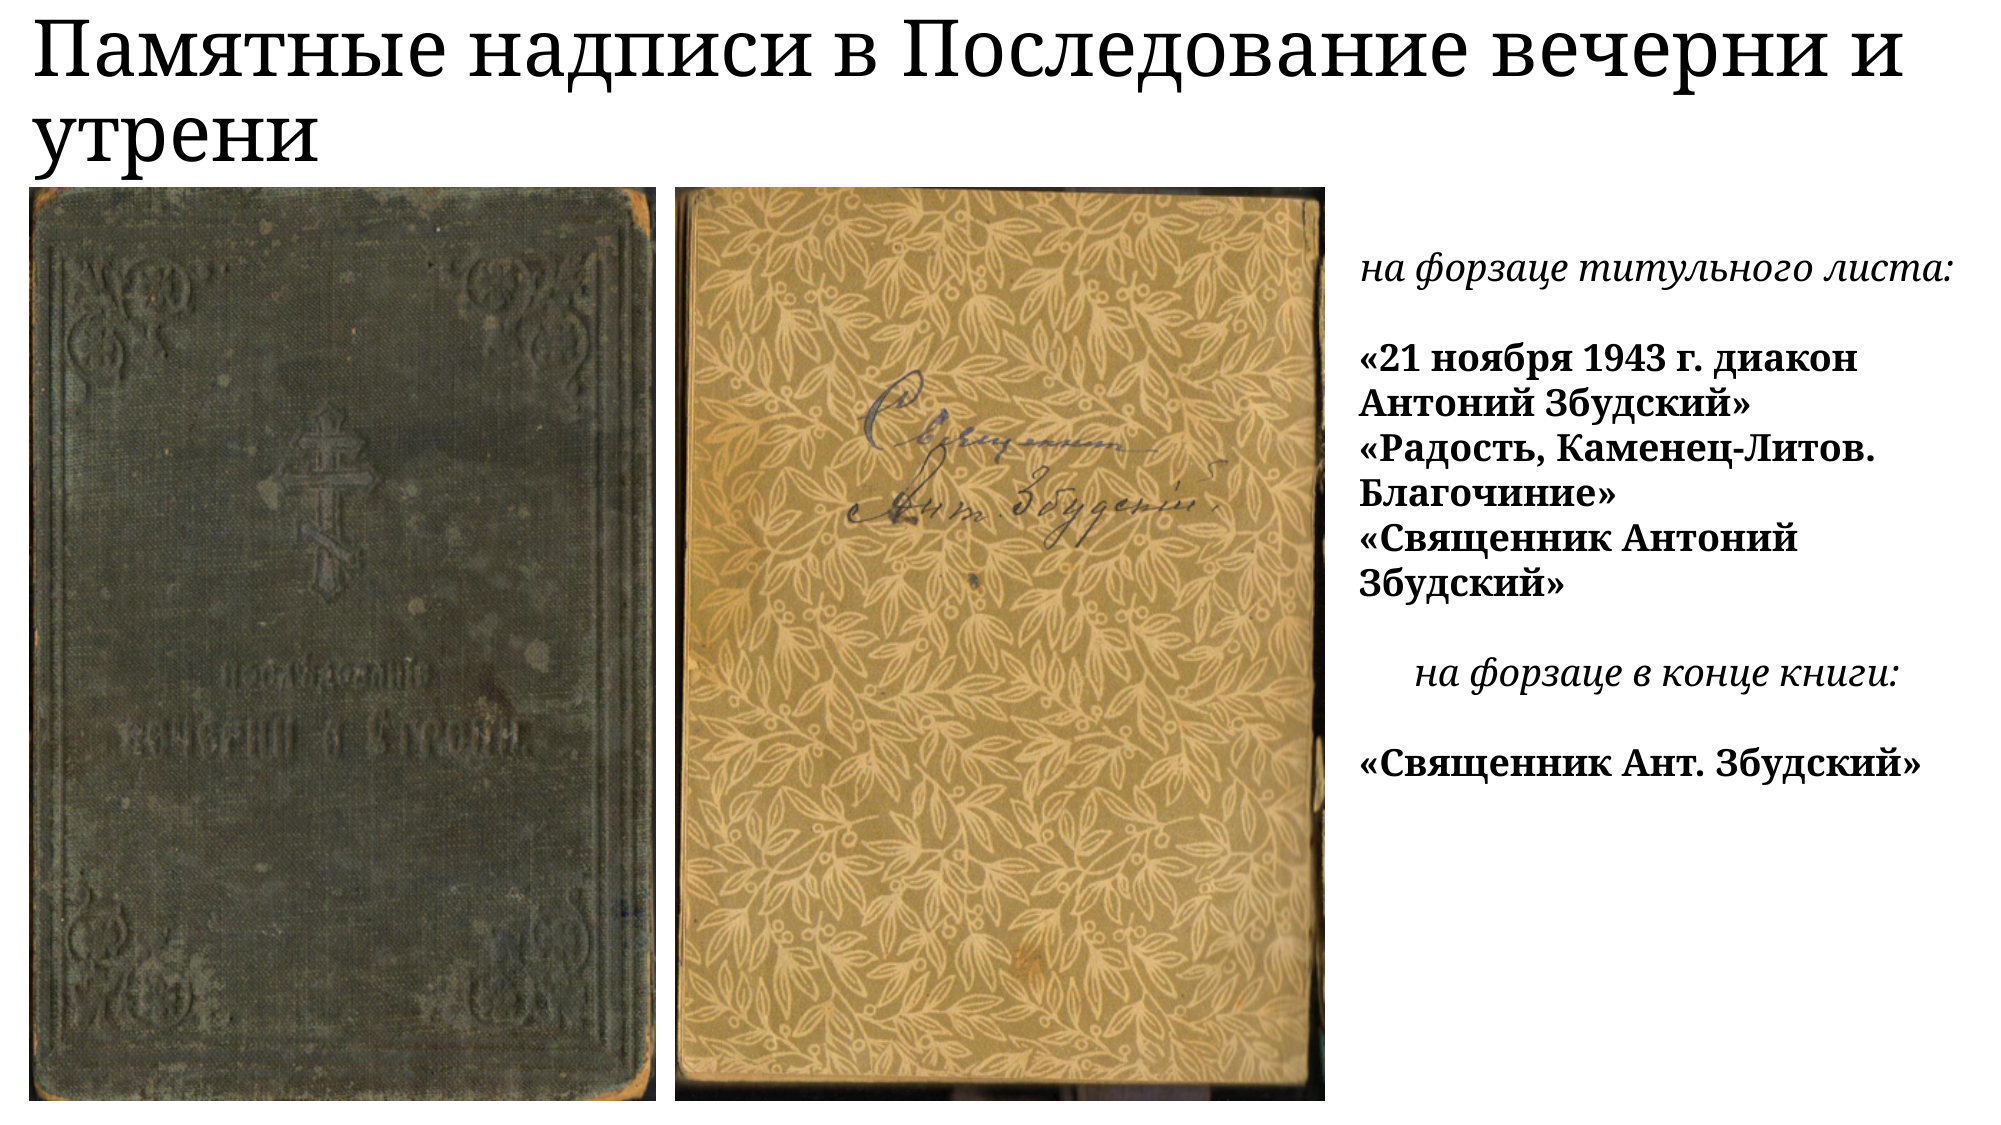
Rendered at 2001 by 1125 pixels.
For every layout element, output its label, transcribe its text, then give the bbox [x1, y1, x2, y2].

picture [675, 187, 1325, 1101]
text_box на форзаце титульного листа: «21 ноября 1943 г. диакон Антоний Збудский» «Радость, Каменец-Литов. Благочиние» «Священник Антоний Збудский» на форзаце в конце книги: «Священник Ант. Збудский» [1343, 236, 1971, 792]
title Памятные надписи в Последование вечерни и утрени [17, 0, 2000, 188]
picture [29, 187, 656, 1101]
